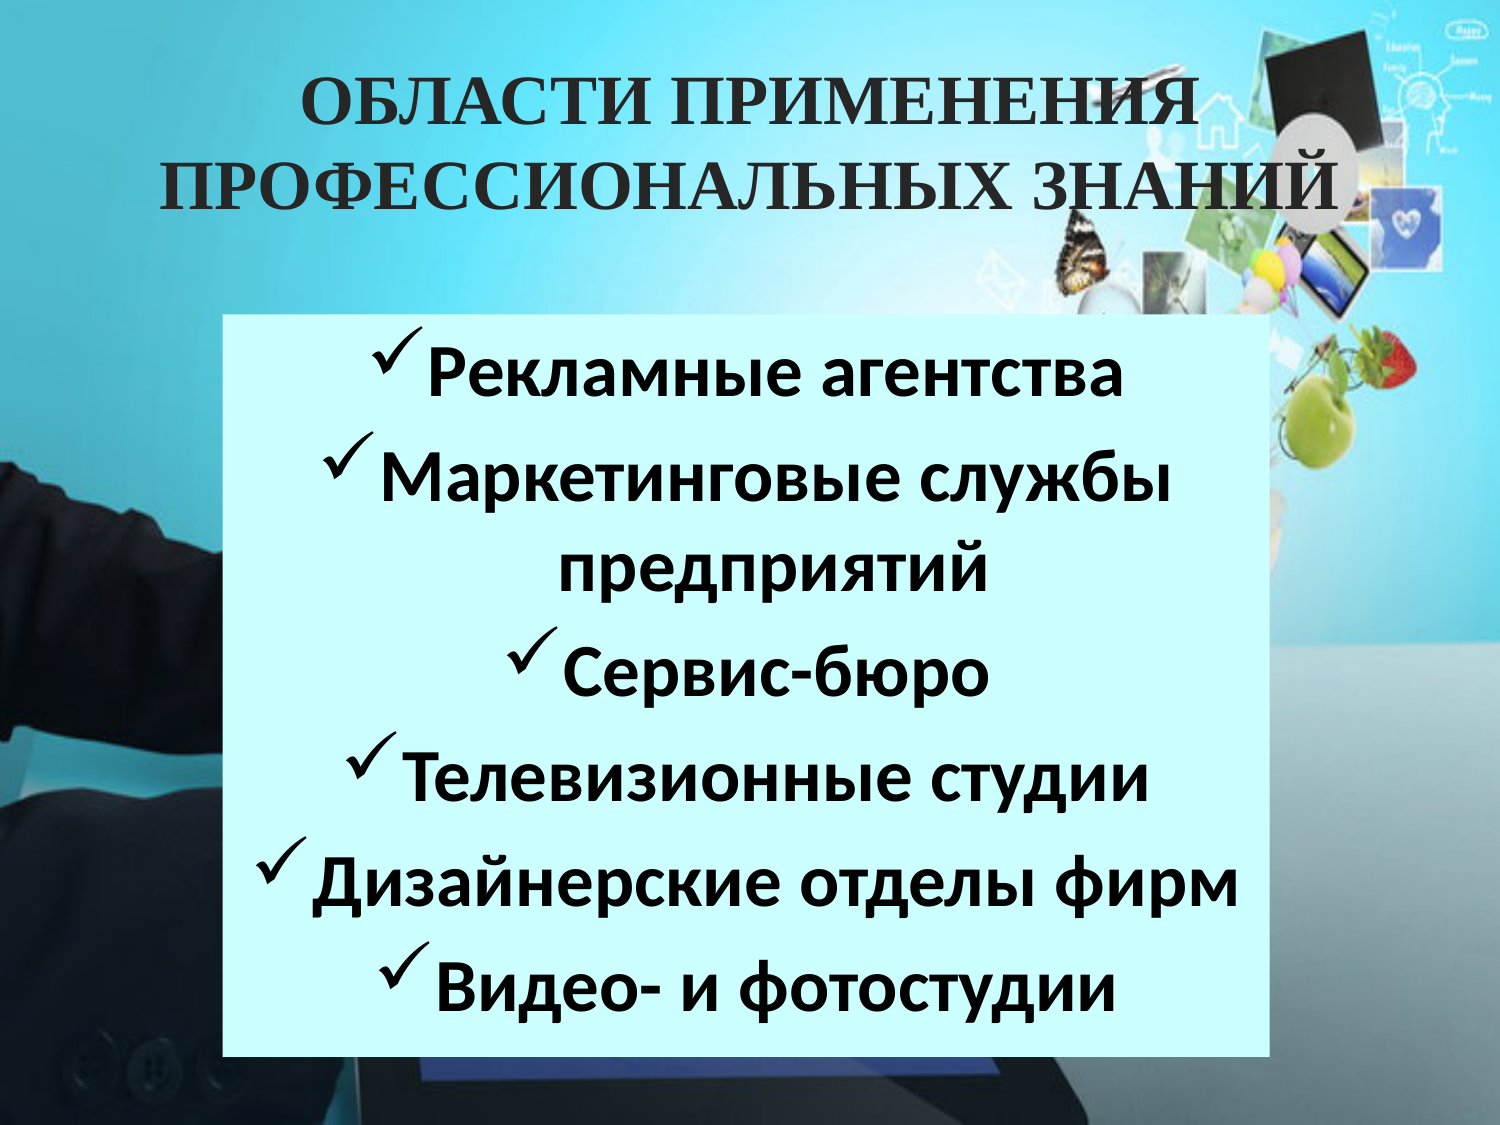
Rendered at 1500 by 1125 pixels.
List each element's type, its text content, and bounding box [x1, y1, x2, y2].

title Области применения профессиональных знаний [75, 45, 1425, 233]
list Рекламные агентства Маркетинговые службы предприятий Сервис-бюро Телевизионные студии Дизайнерские отделы фирм Видео- и фотостудии [222, 314, 1270, 1057]
picture [0, 0, 1500, 1125]
